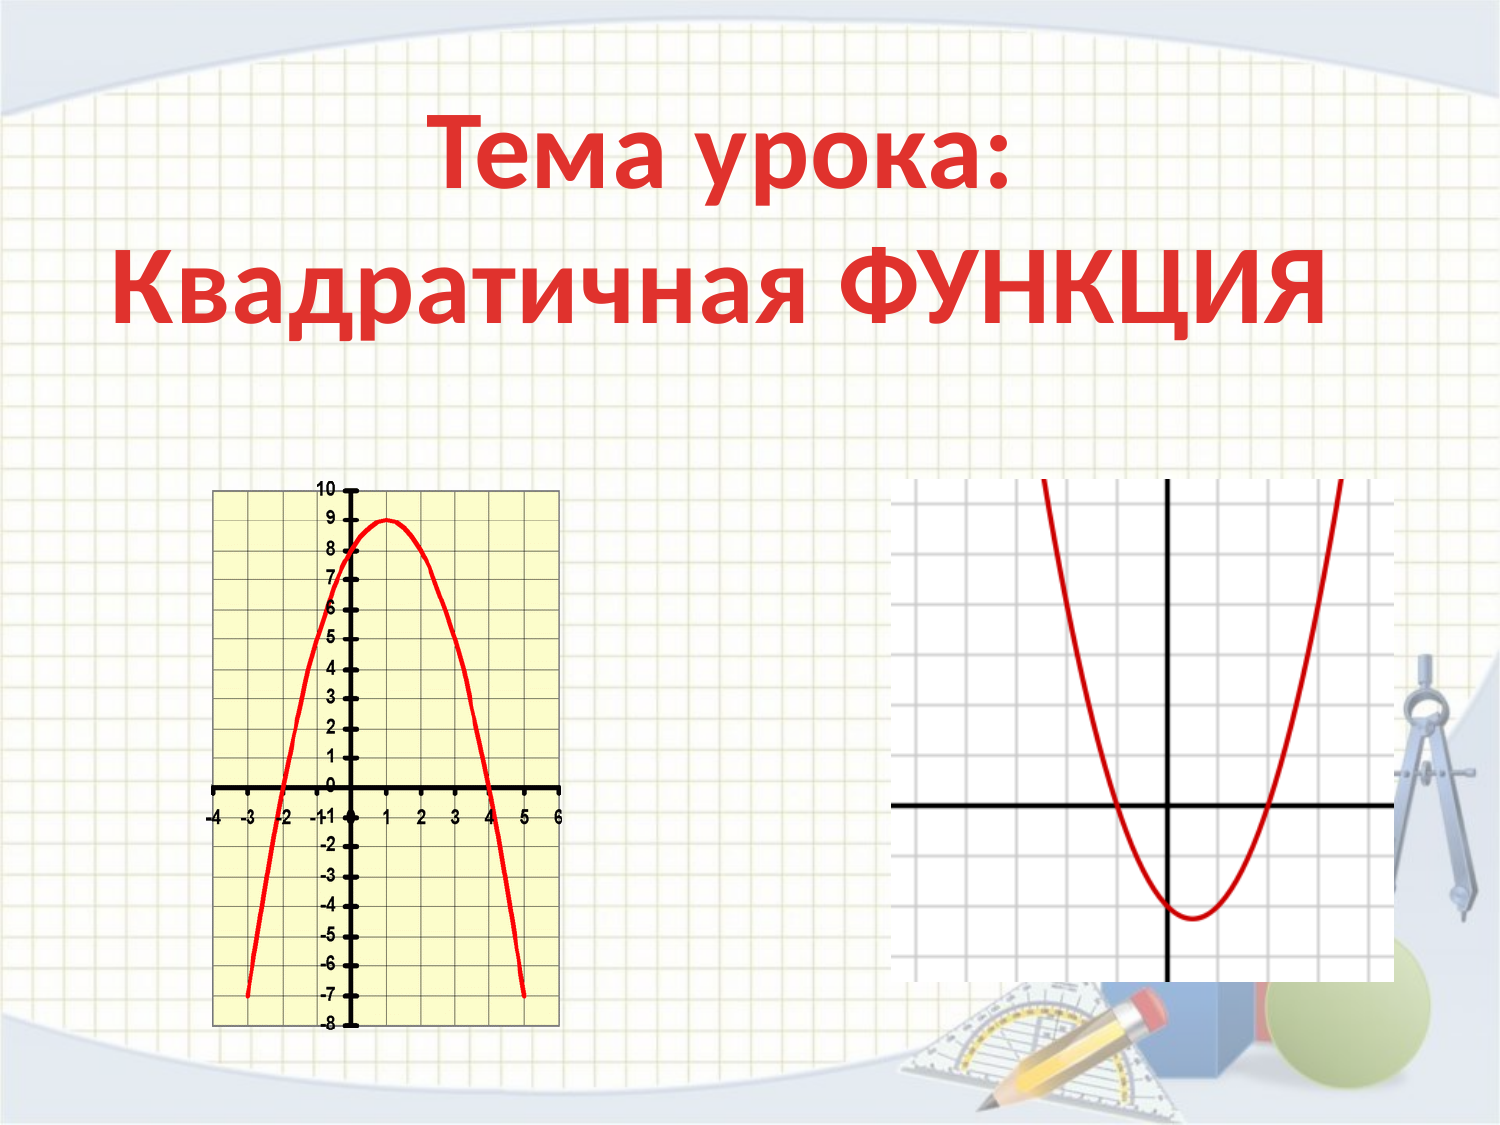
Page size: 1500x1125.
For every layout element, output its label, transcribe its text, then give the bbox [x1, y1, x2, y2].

title Тема урока: Квадратичная ФУНКЦИЯ [84, 255, 1360, 497]
picture [206, 480, 562, 1030]
picture [891, 479, 1394, 982]
